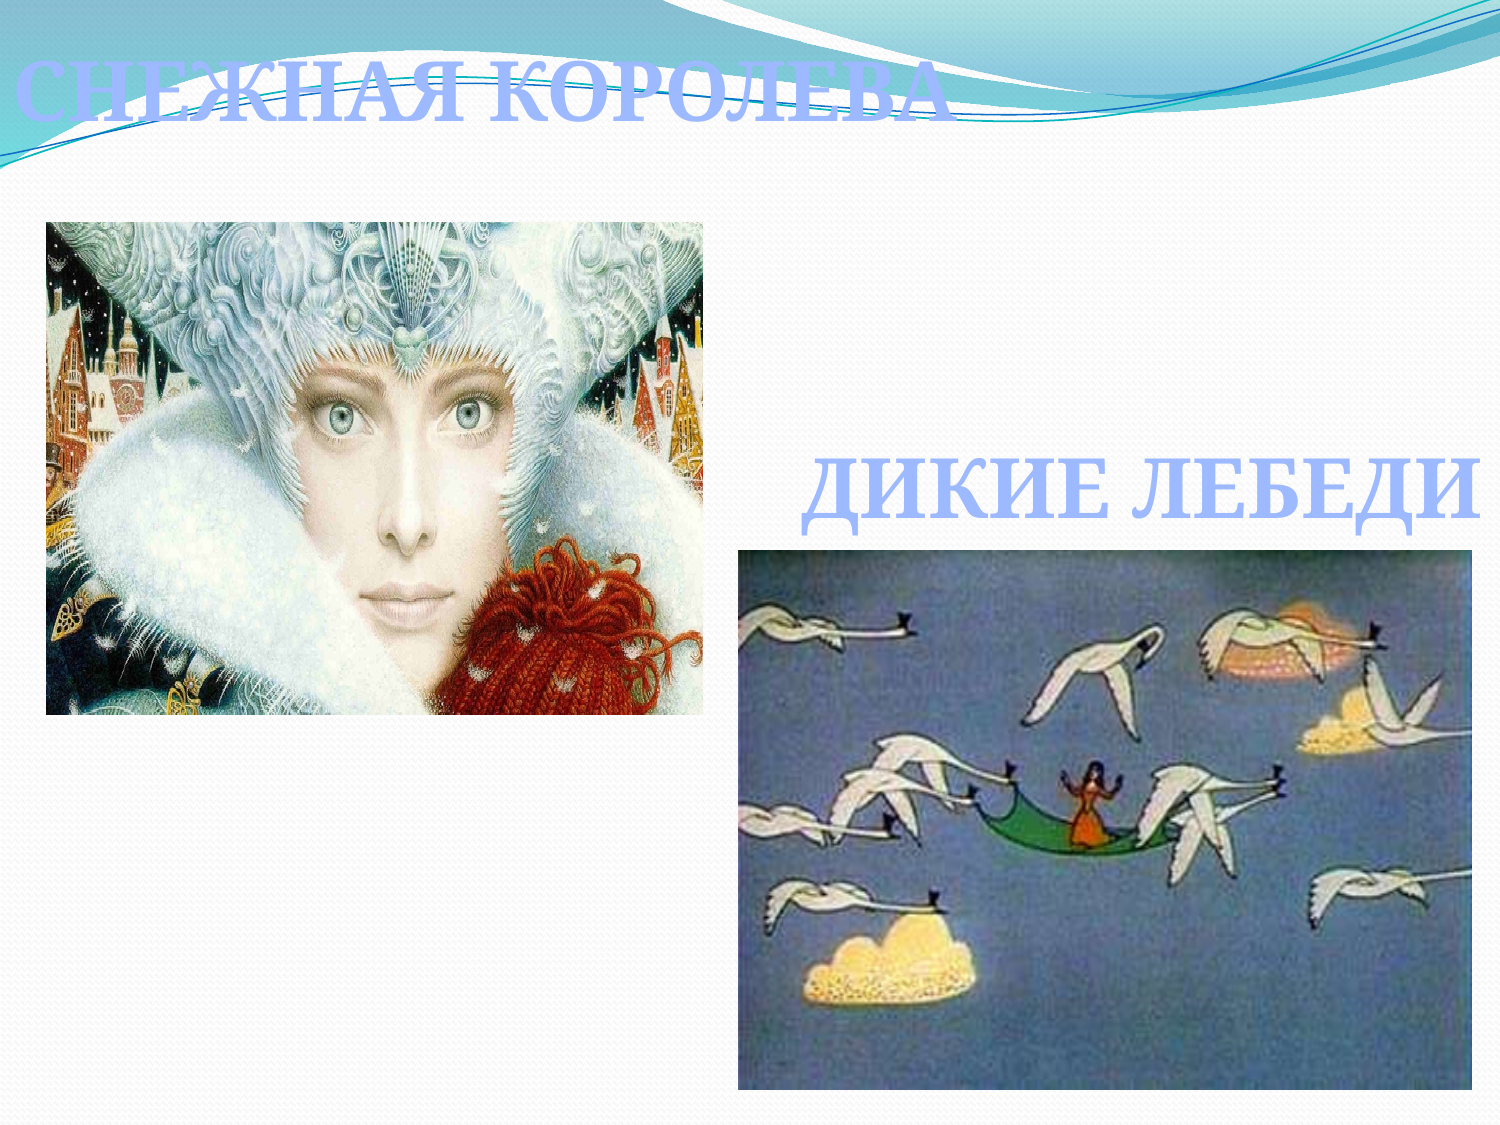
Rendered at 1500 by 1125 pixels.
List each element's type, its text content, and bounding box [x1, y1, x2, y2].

text_box СНЕЖНАЯ КОРОЛЕВА [0, 30, 973, 146]
text_box ДИКИЕ ЛЕБЕДИ [786, 427, 1498, 543]
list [738, 550, 1472, 1091]
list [46, 222, 704, 715]
